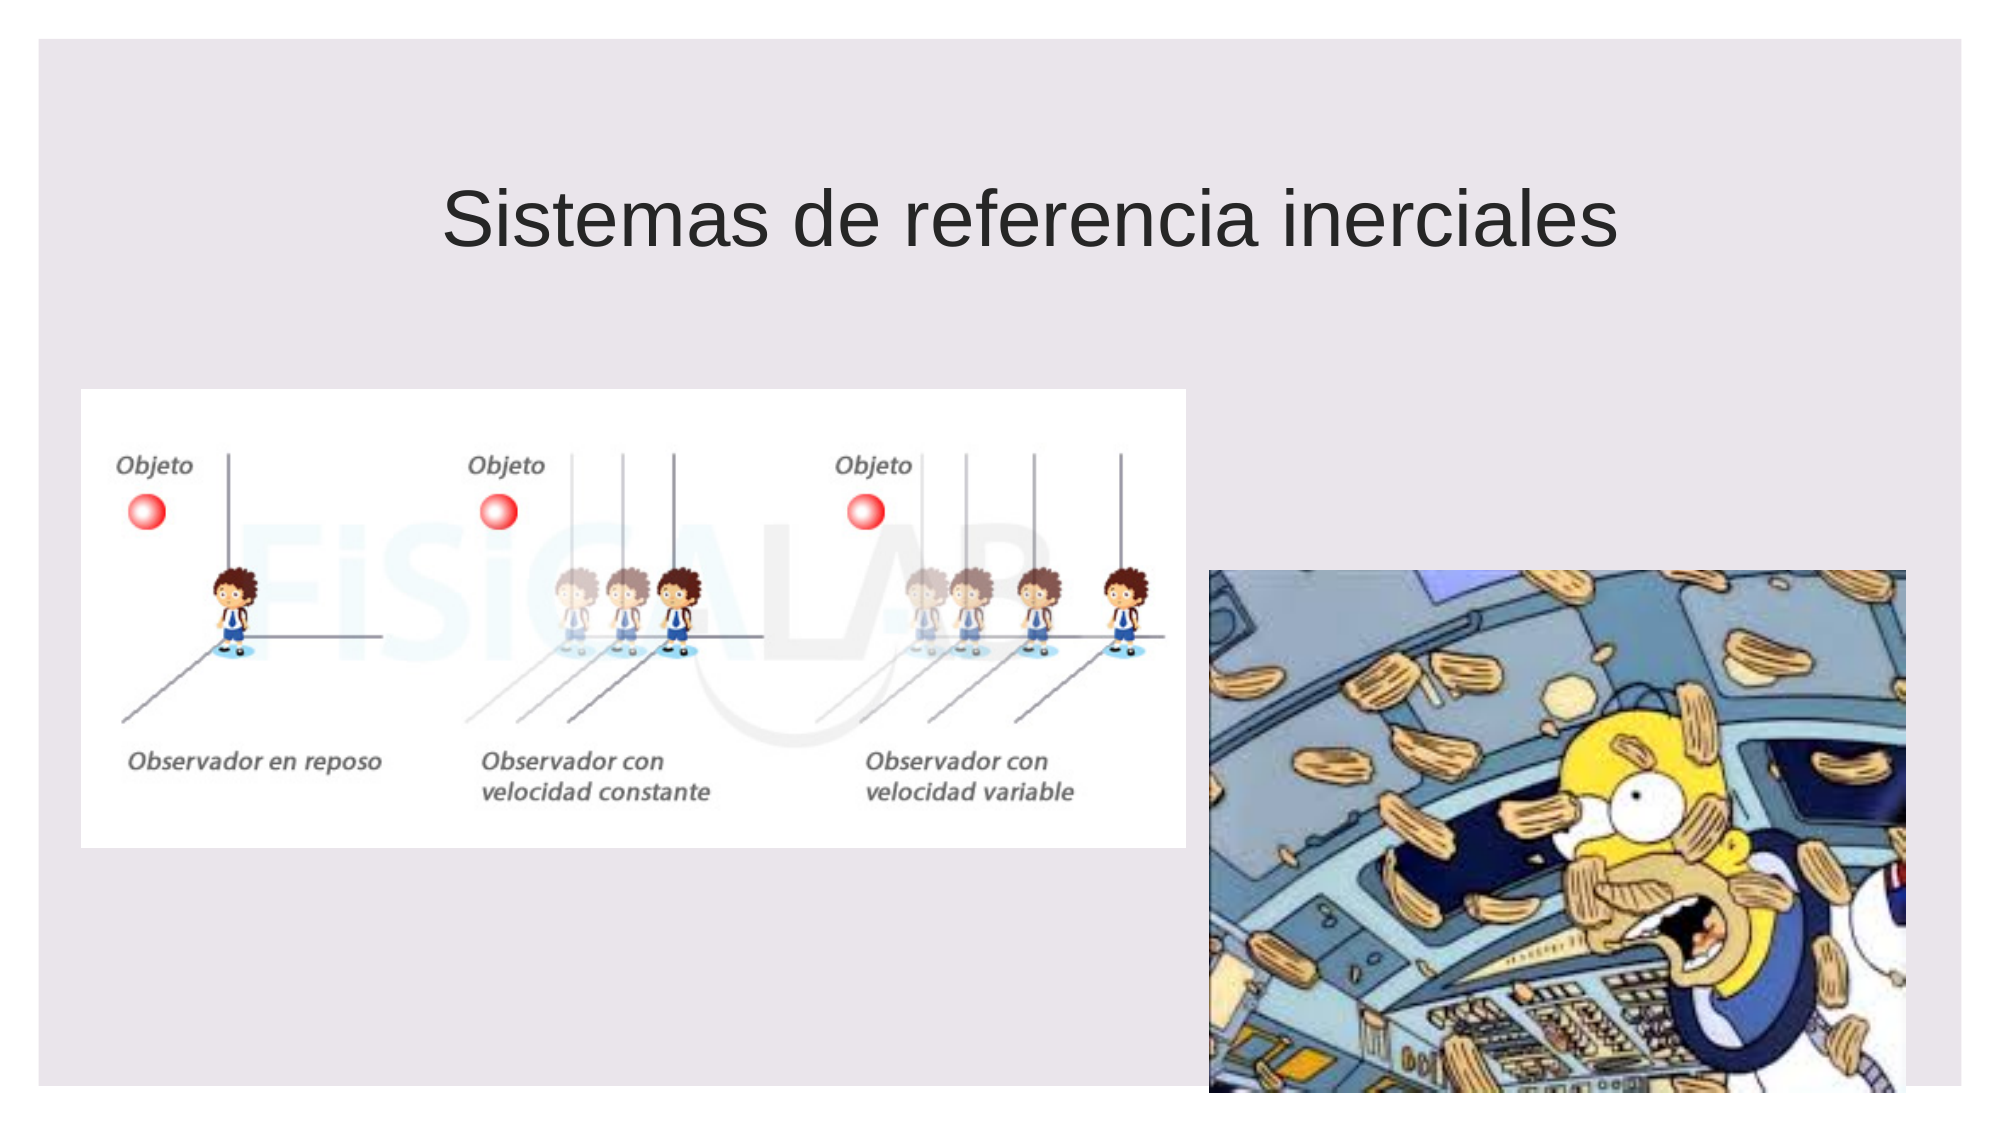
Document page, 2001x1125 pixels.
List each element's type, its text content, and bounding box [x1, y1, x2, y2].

title Sistemas de referencia inerciales [356, 169, 1706, 272]
picture [81, 389, 1186, 848]
picture [1209, 570, 1906, 1093]
